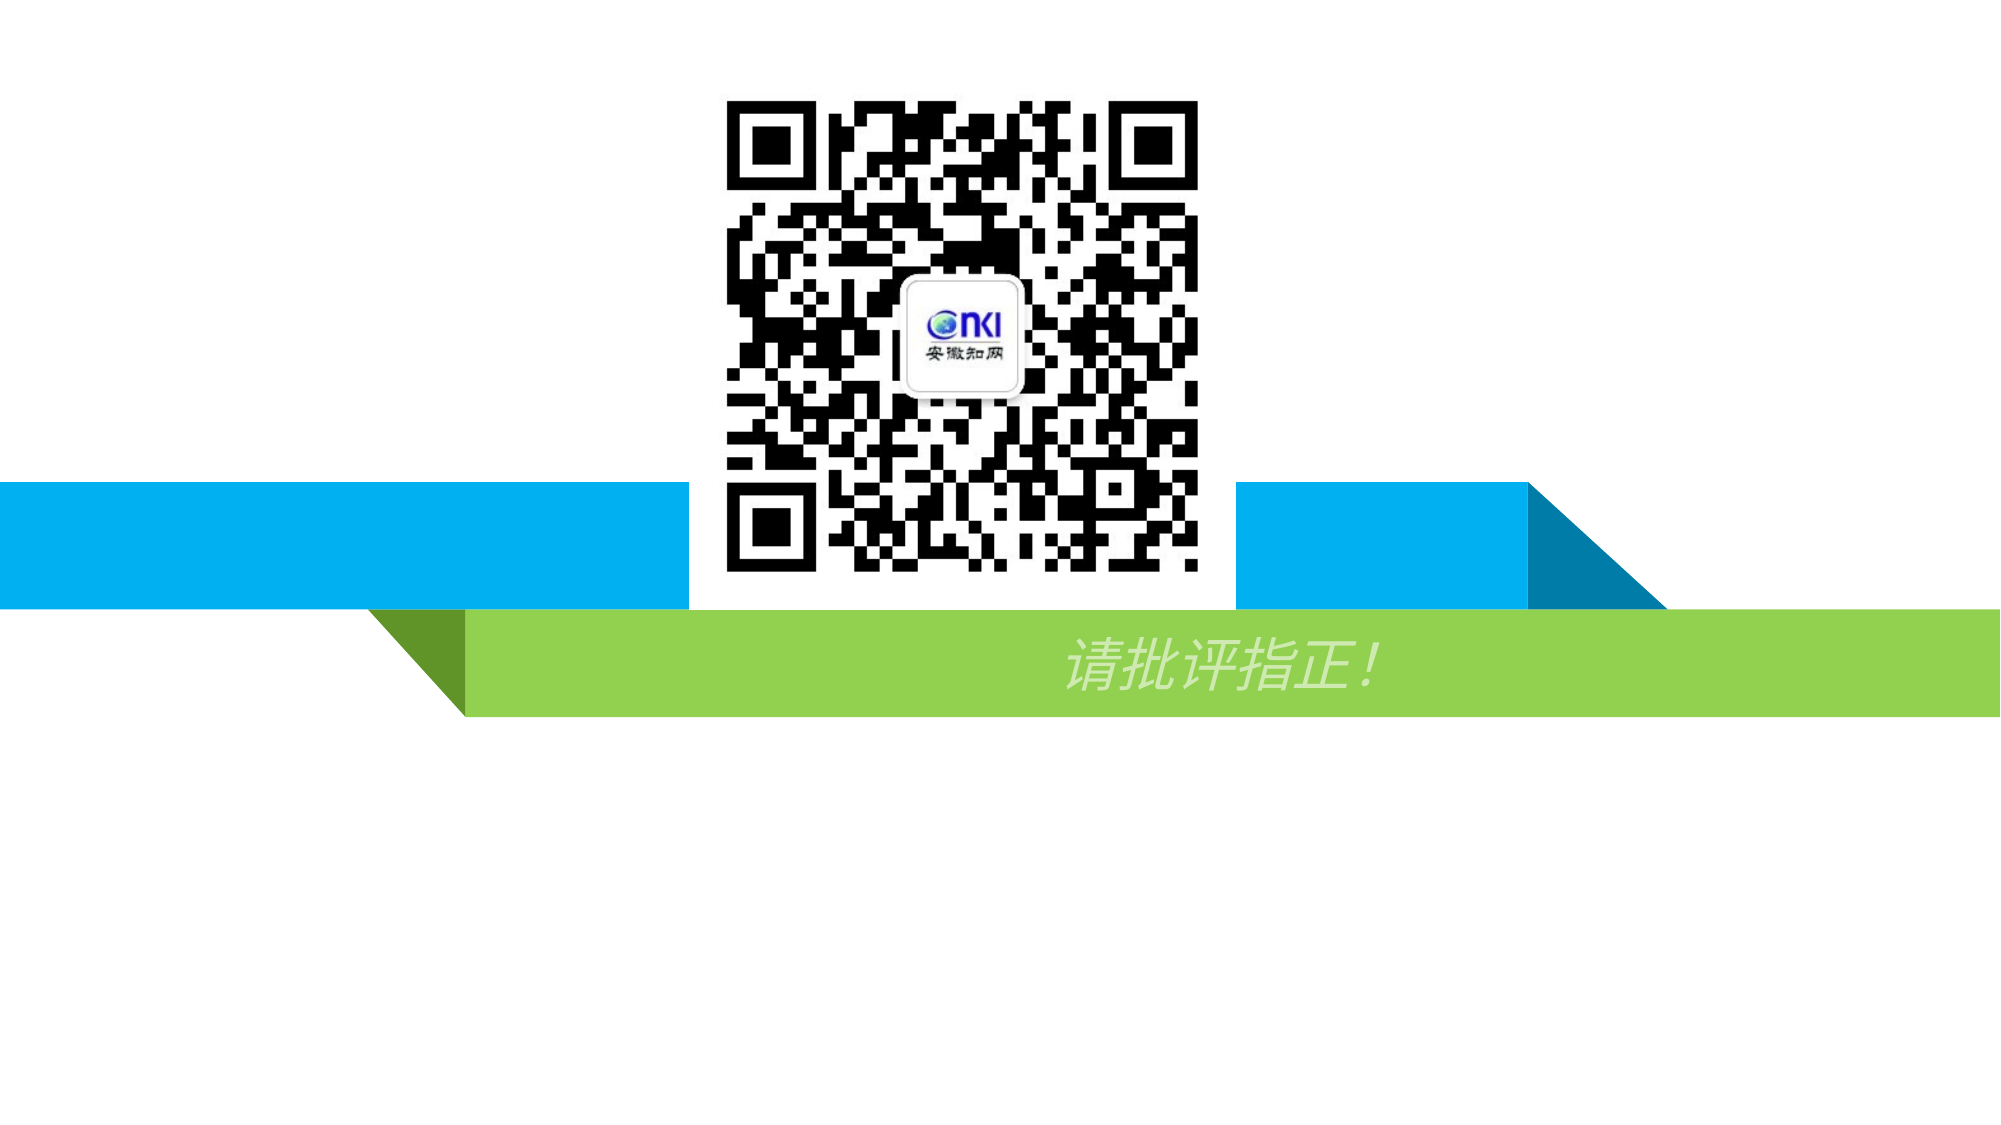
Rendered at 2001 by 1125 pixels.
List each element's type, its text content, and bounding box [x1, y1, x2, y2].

text_box 谢谢大家！ [0, 481, 689, 610]
text_box [367, 610, 465, 672]
text_box 请批评指正！ [465, 608, 2000, 718]
picture [689, 63, 1236, 610]
text_box [1526, 479, 1671, 611]
text_box [423, 643, 1557, 921]
text_box 谢谢大家！ [1236, 481, 1526, 610]
